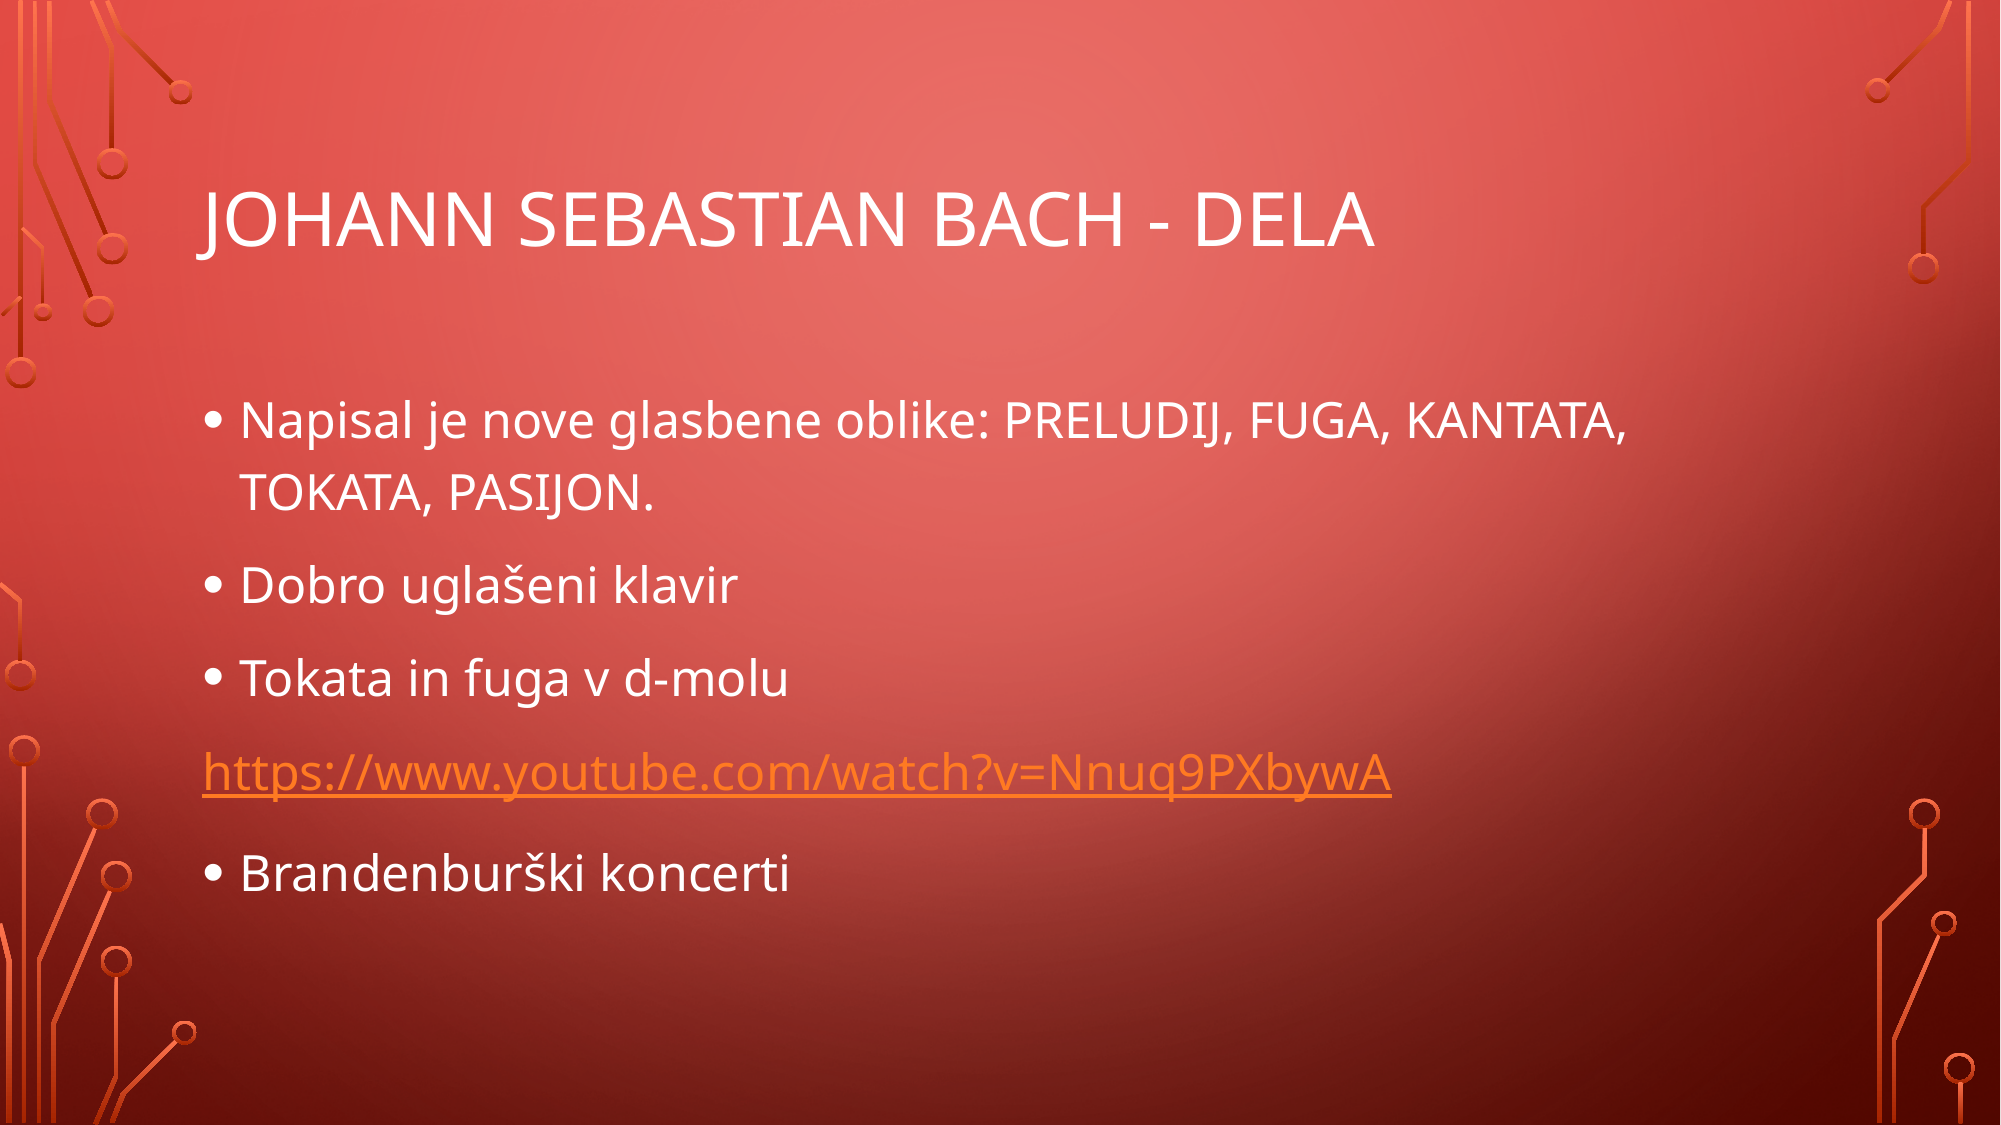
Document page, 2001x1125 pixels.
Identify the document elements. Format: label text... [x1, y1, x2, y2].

title JOHANN SEBASTIAN BACH - DELA [187, 101, 1813, 344]
list Napisal je nove glasbene oblike: PRELUDIJ, FUGA, KANTATA, TOKATA, PASIJON. Dobro uglašeni klavir Tokata in fuga v d-molu https://www.youtube.com/watch?v=Nnuq9PXbywA Brandenburški koncerti [187, 369, 1813, 950]
